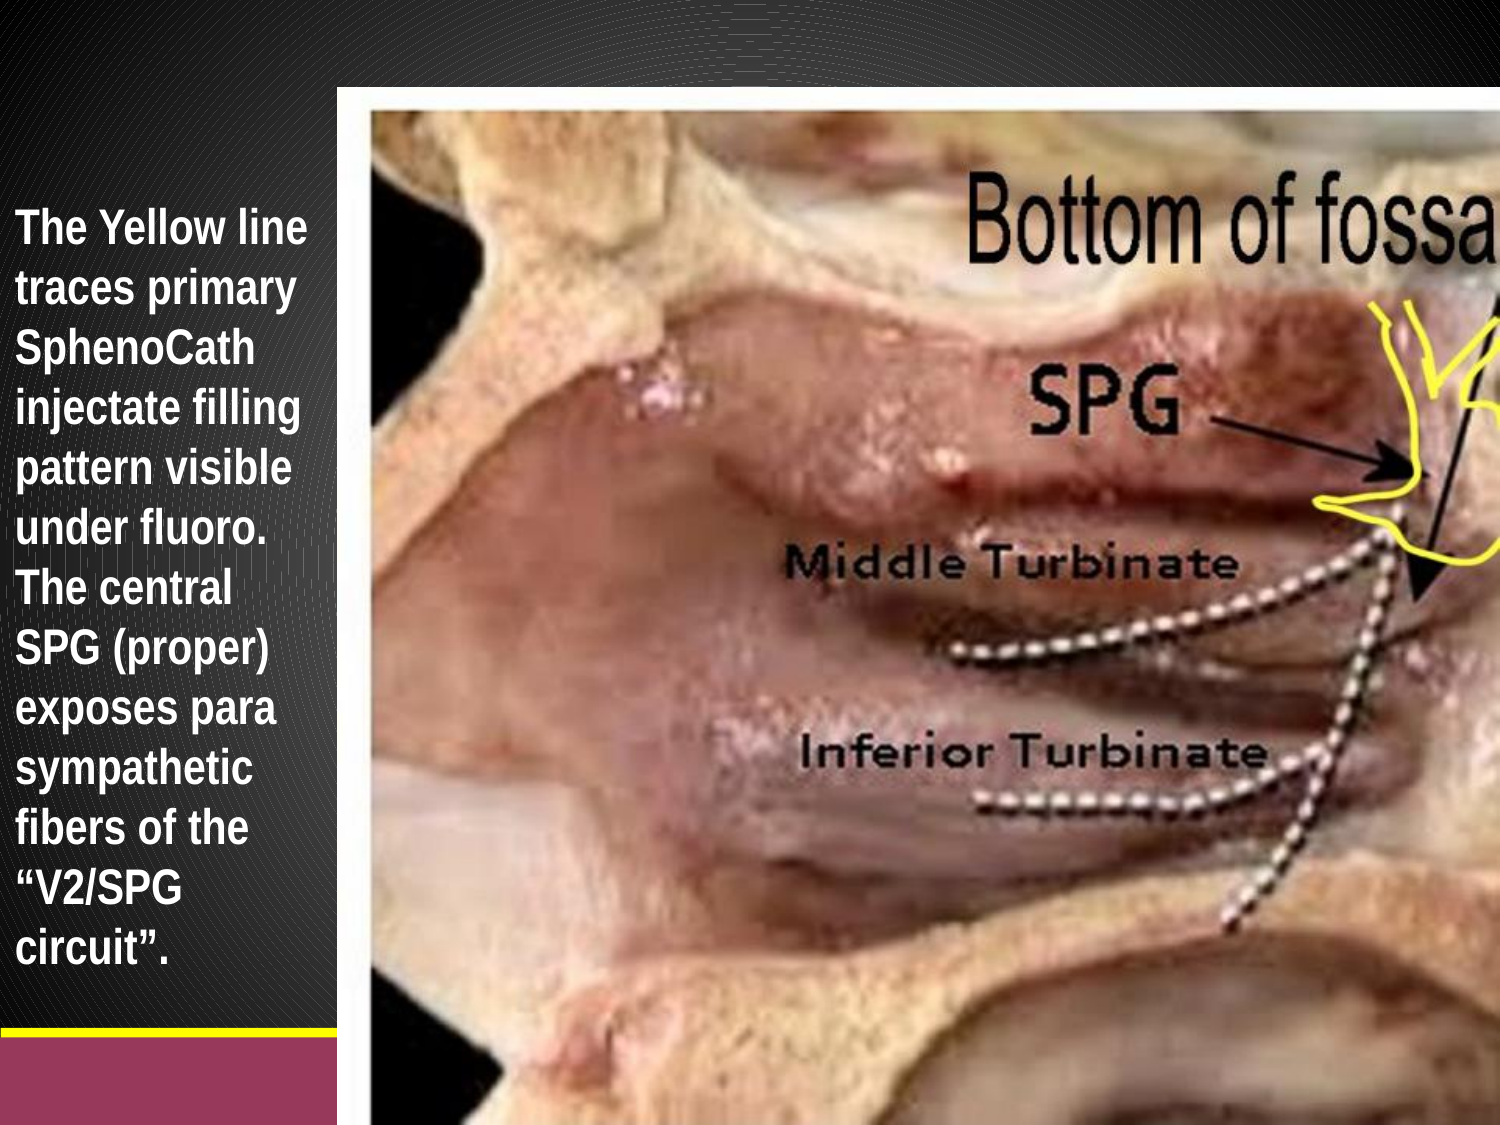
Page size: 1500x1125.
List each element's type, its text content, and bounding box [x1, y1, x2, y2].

picture [337, 87, 1500, 1125]
text_box The Yellow line traces primary SphenoCath injectate filling pattern visible under fluoro. The central SPG (proper) exposes para sympathetic fibers of the “V2/SPG circuit”. [0, 187, 332, 983]
